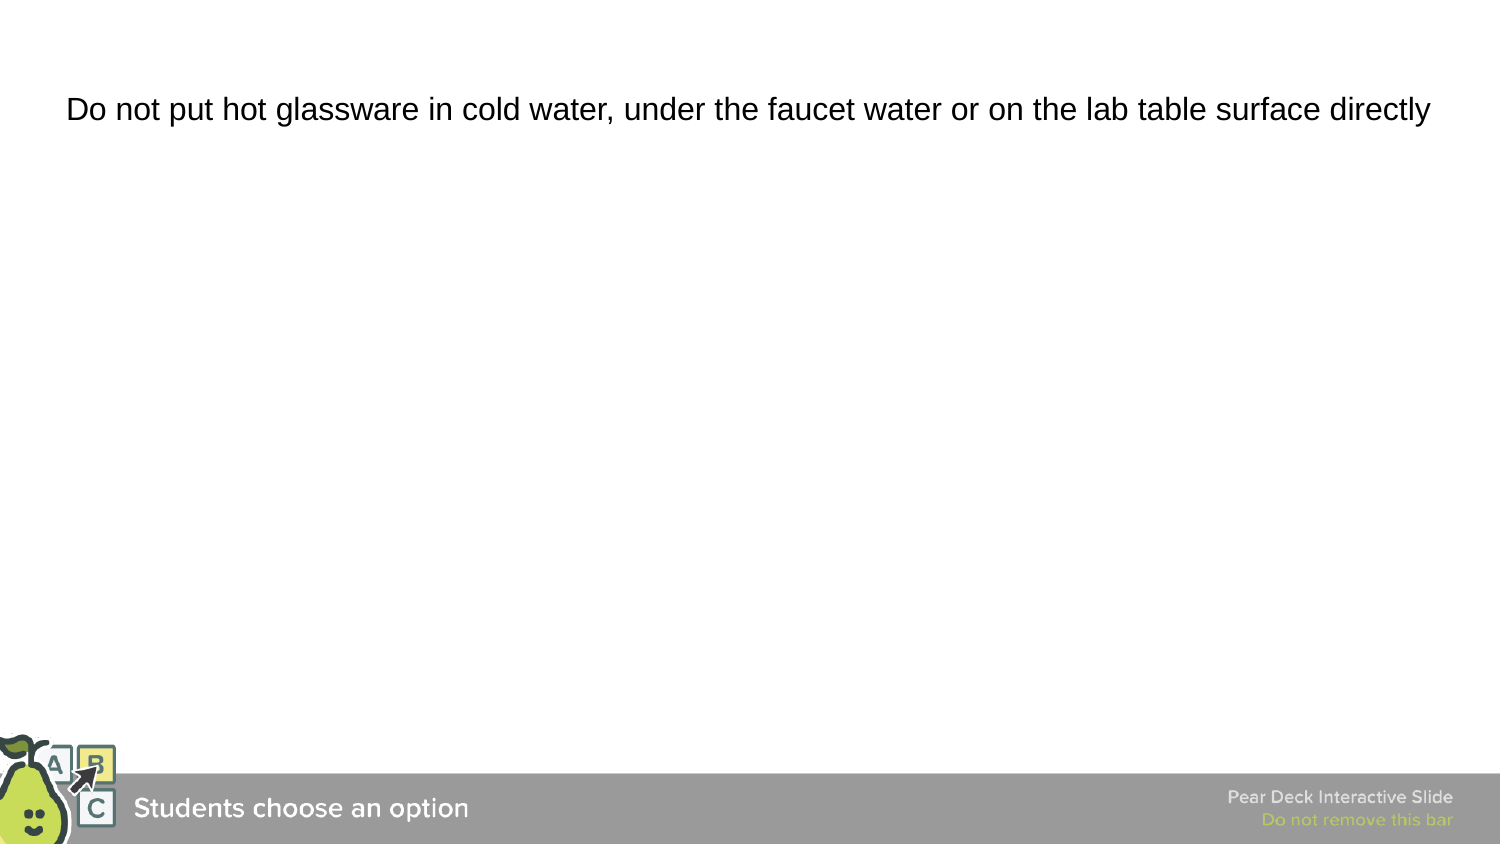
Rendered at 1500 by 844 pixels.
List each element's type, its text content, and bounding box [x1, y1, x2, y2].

title Do not put hot glassware in cold water, under the faucet water or on the lab table surface directly [51, 72, 1449, 167]
picture [0, 726, 1500, 844]
